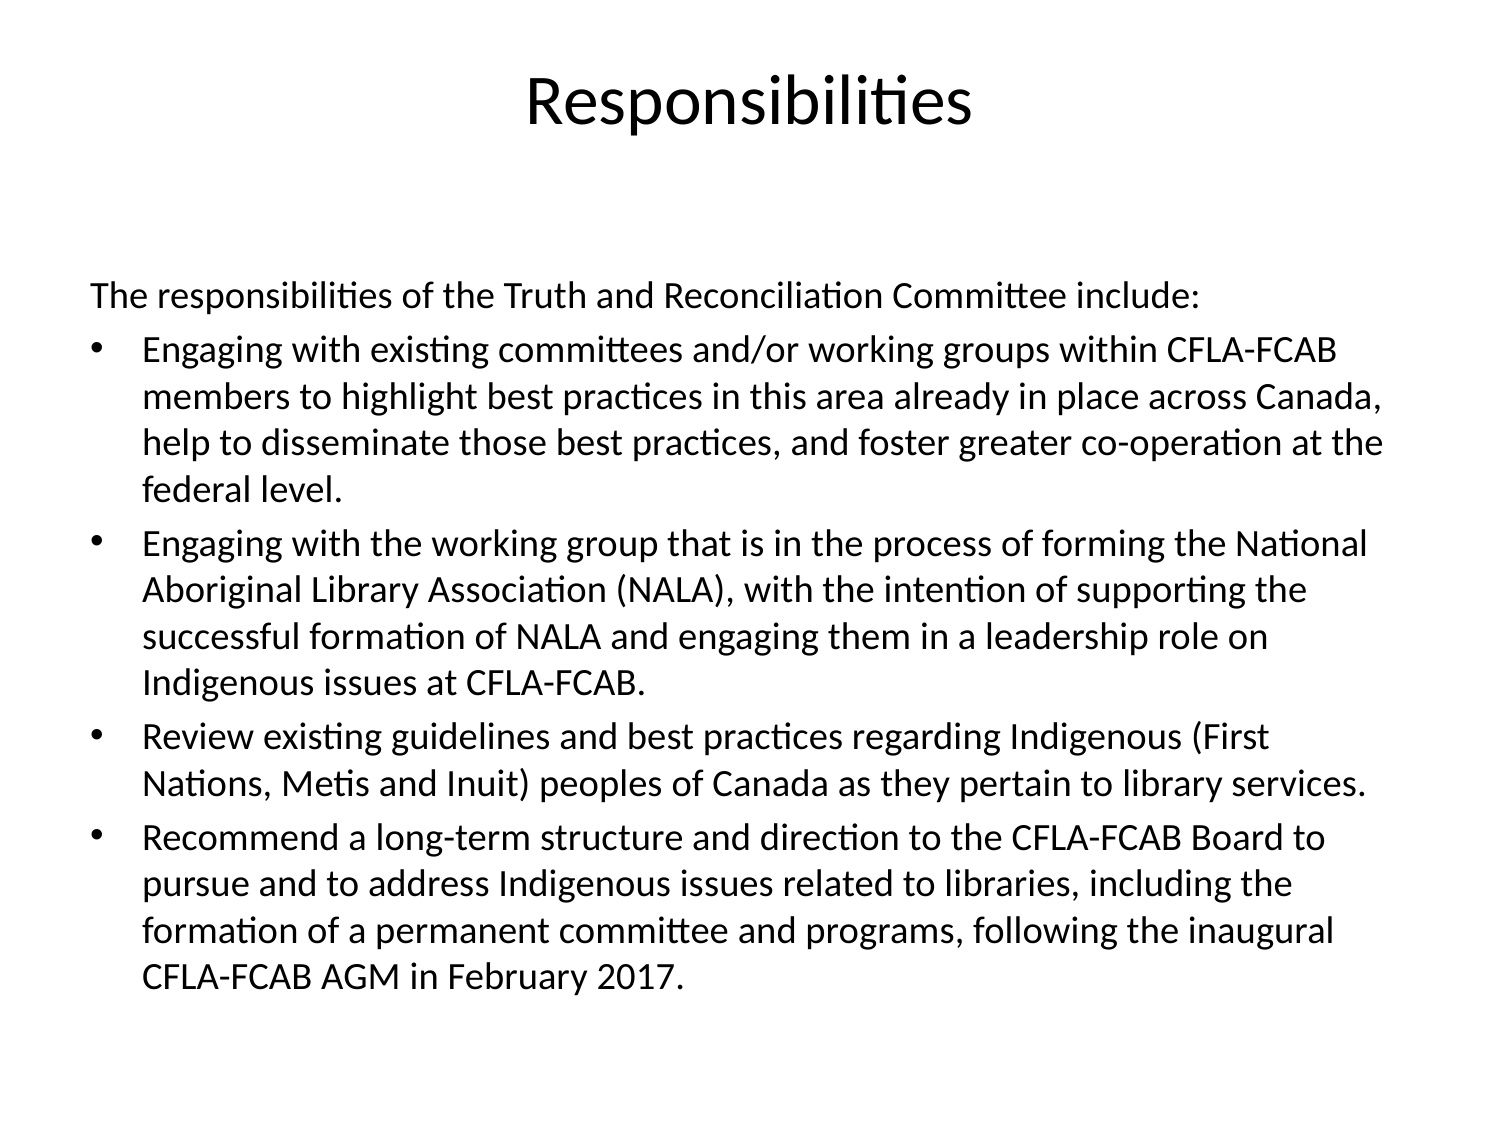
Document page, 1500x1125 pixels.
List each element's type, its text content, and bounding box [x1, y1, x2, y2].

title Responsibilities [75, 45, 1425, 233]
list The responsibilities of the Truth and Reconciliation Committee include: Engaging with existing committees and/or working groups within CFLA-FCAB members to highlight best practices in this area already in place across Canada, help to disseminate those best practices, and foster greater co-operation at the federal level. Engaging with the working group that is in the process of forming the National Aboriginal Library Association (NALA), with the intention of supporting the successful formation of NALA and engaging them in a leadership role on Indigenous issues at CFLA-FCAB. Review existing guidelines and best practices regarding Indigenous (First Nations, Metis and Inuit) peoples of Canada as they pertain to library services. Recommend a long-term structure and direction to the CFLA-FCAB Board to pursue and to address Indigenous issues related to libraries, including the formation of a permanent committee and programs, following the inaugural CFLA-FCAB AGM in February 2017. [75, 262, 1425, 1005]
